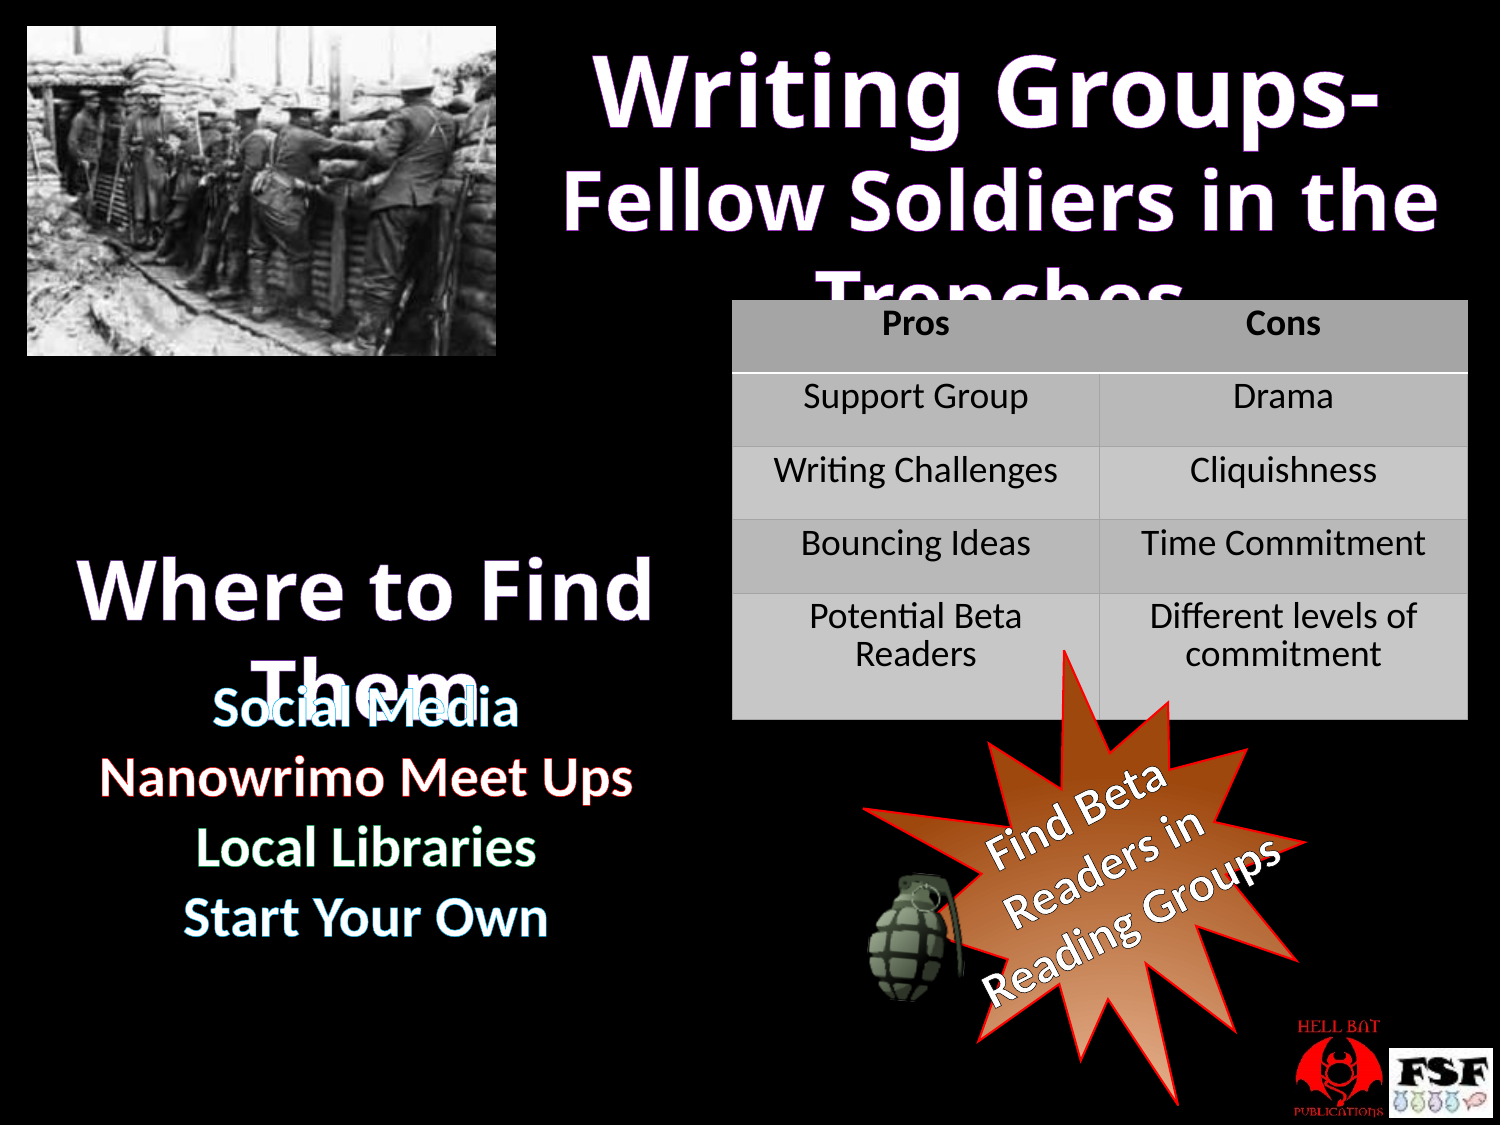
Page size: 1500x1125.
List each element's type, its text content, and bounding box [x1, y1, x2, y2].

table_cell Support Group [733, 374, 1099, 446]
table_header Cons [1100, 301, 1467, 372]
picture [1291, 1016, 1385, 1118]
table_cell Bouncing Ideas [733, 520, 1099, 593]
picture [27, 26, 496, 356]
table_cell Drama [1100, 374, 1467, 446]
table_cell Cliquishness [1100, 447, 1467, 519]
table_cell Different levels of commitment [1100, 594, 1467, 719]
table_cell Potential Beta Readers [733, 594, 1099, 719]
table_cell Writing Challenges [733, 447, 1099, 519]
table_cell Time Commitment [1100, 520, 1467, 593]
text_box Where to Find Them [0, 529, 733, 744]
text_box Writing Groups- Fellow Soldiers in the Trenches [463, 19, 1500, 390]
table_header Pros [733, 301, 1099, 372]
picture [1389, 1048, 1493, 1118]
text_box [862, 660, 1303, 1117]
text_box Social Media Nanowrimo Meet Ups Local Libraries Start Your Own [83, 660, 649, 956]
